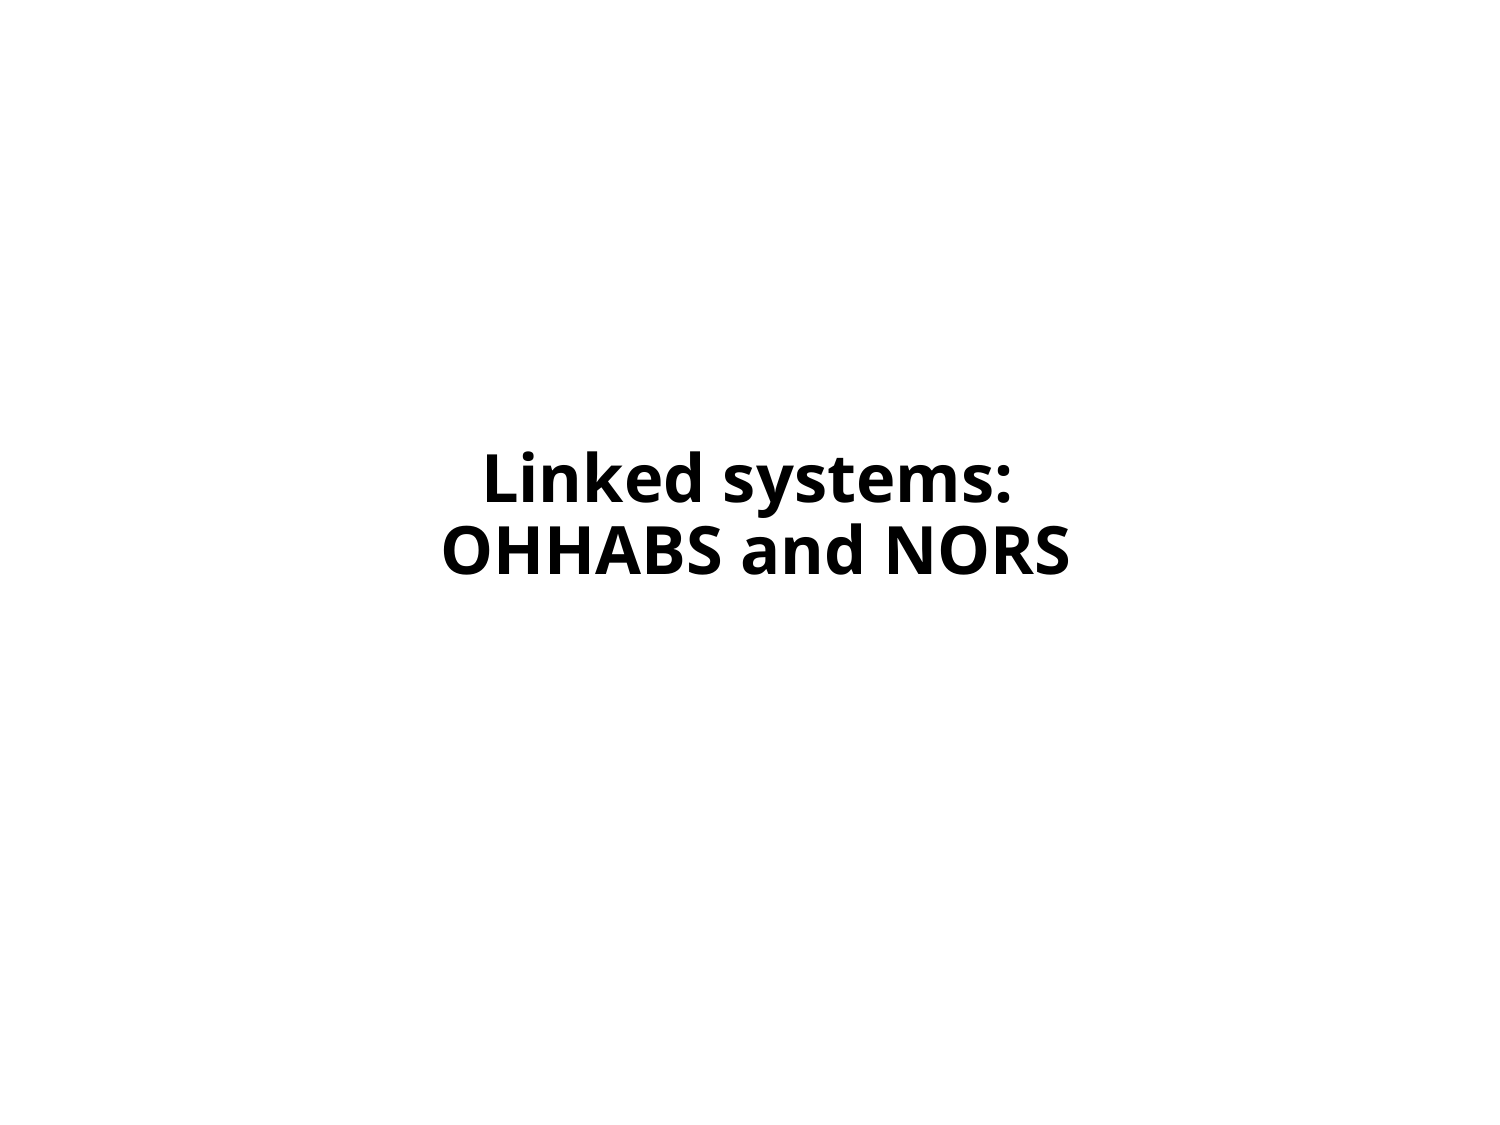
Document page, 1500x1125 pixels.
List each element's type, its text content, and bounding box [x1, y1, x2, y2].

title Linked systems: OHHABS and NORS [109, 407, 1404, 626]
